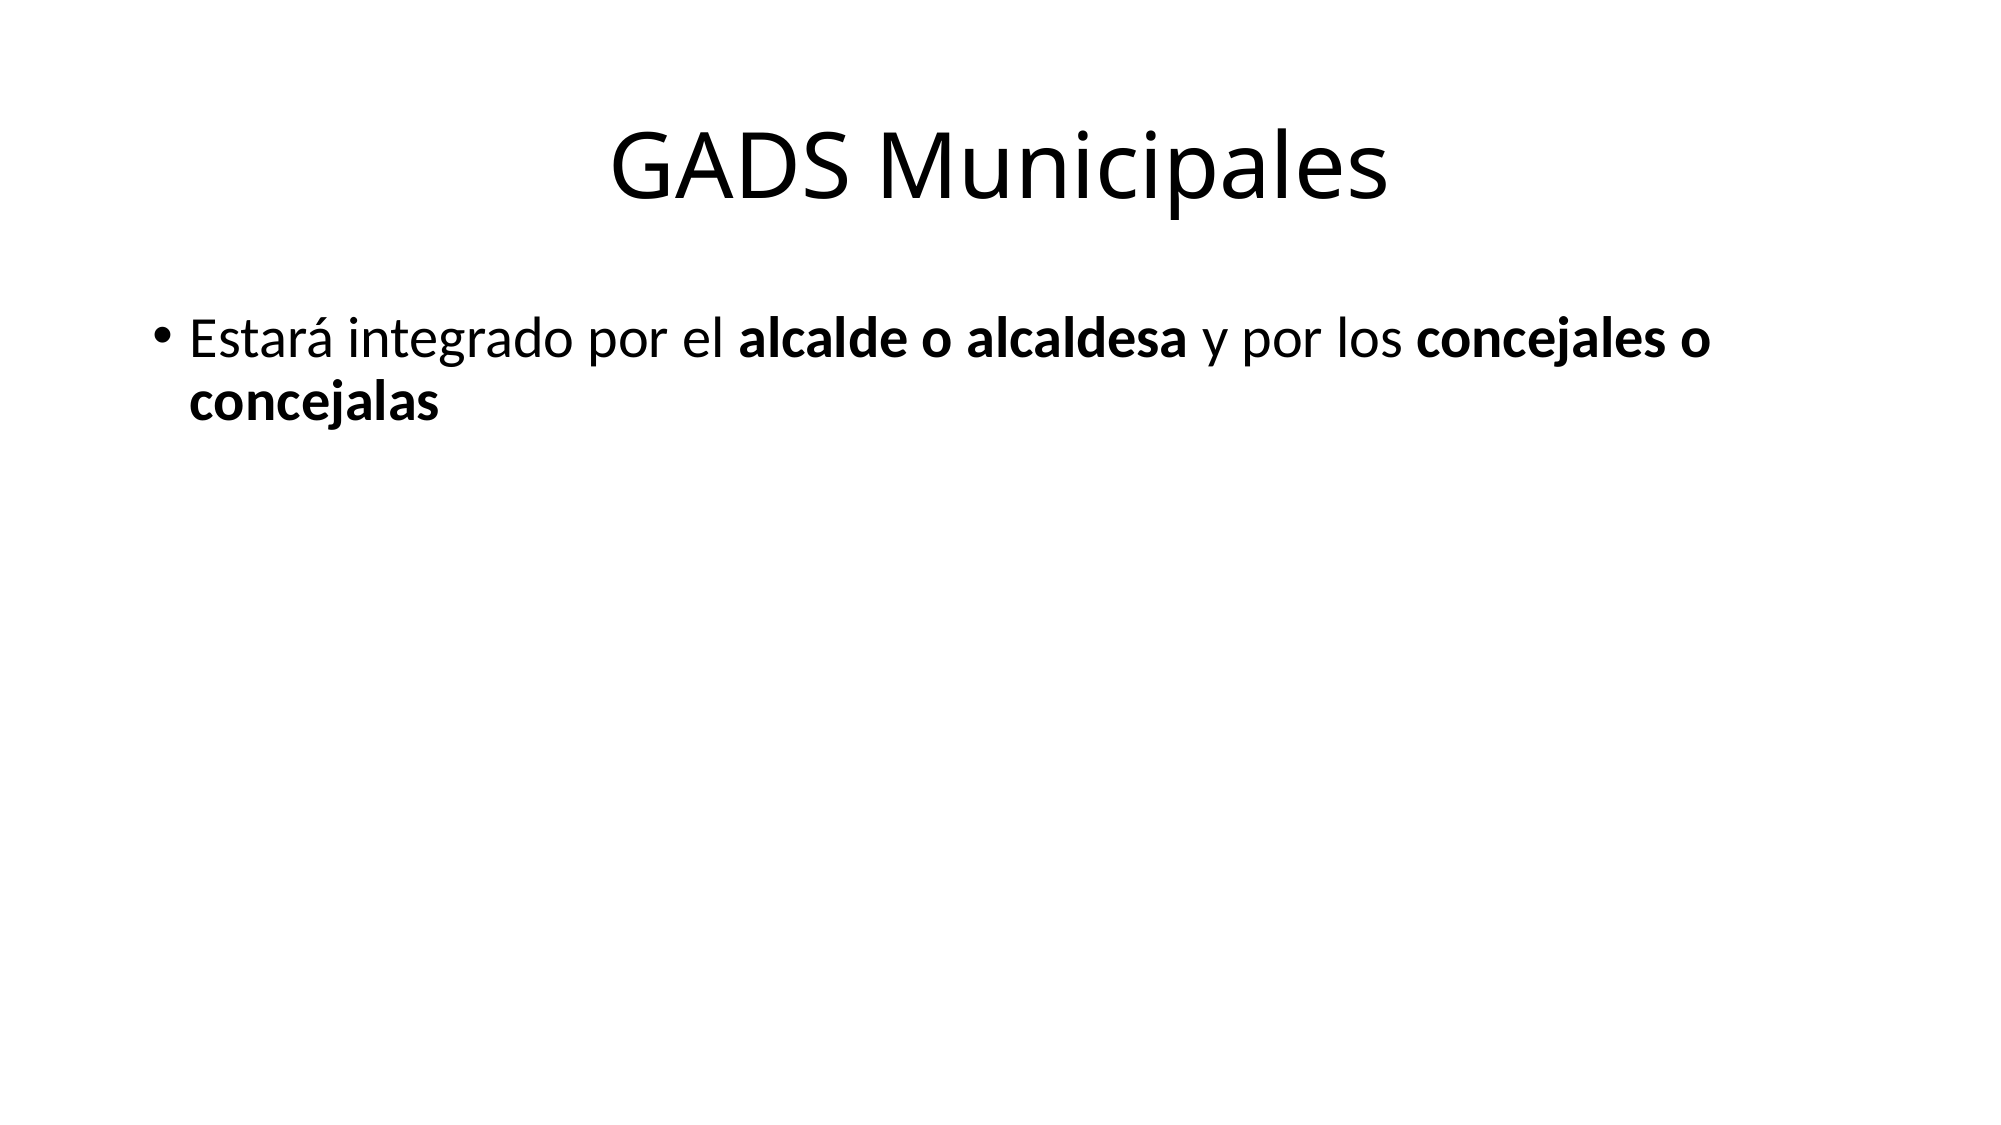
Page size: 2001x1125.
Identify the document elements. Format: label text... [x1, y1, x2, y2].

list Estará integrado por el alcalde o alcaldesa y por los concejales o concejalas [137, 299, 1863, 1014]
title GADS Municipales [137, 59, 1863, 278]
